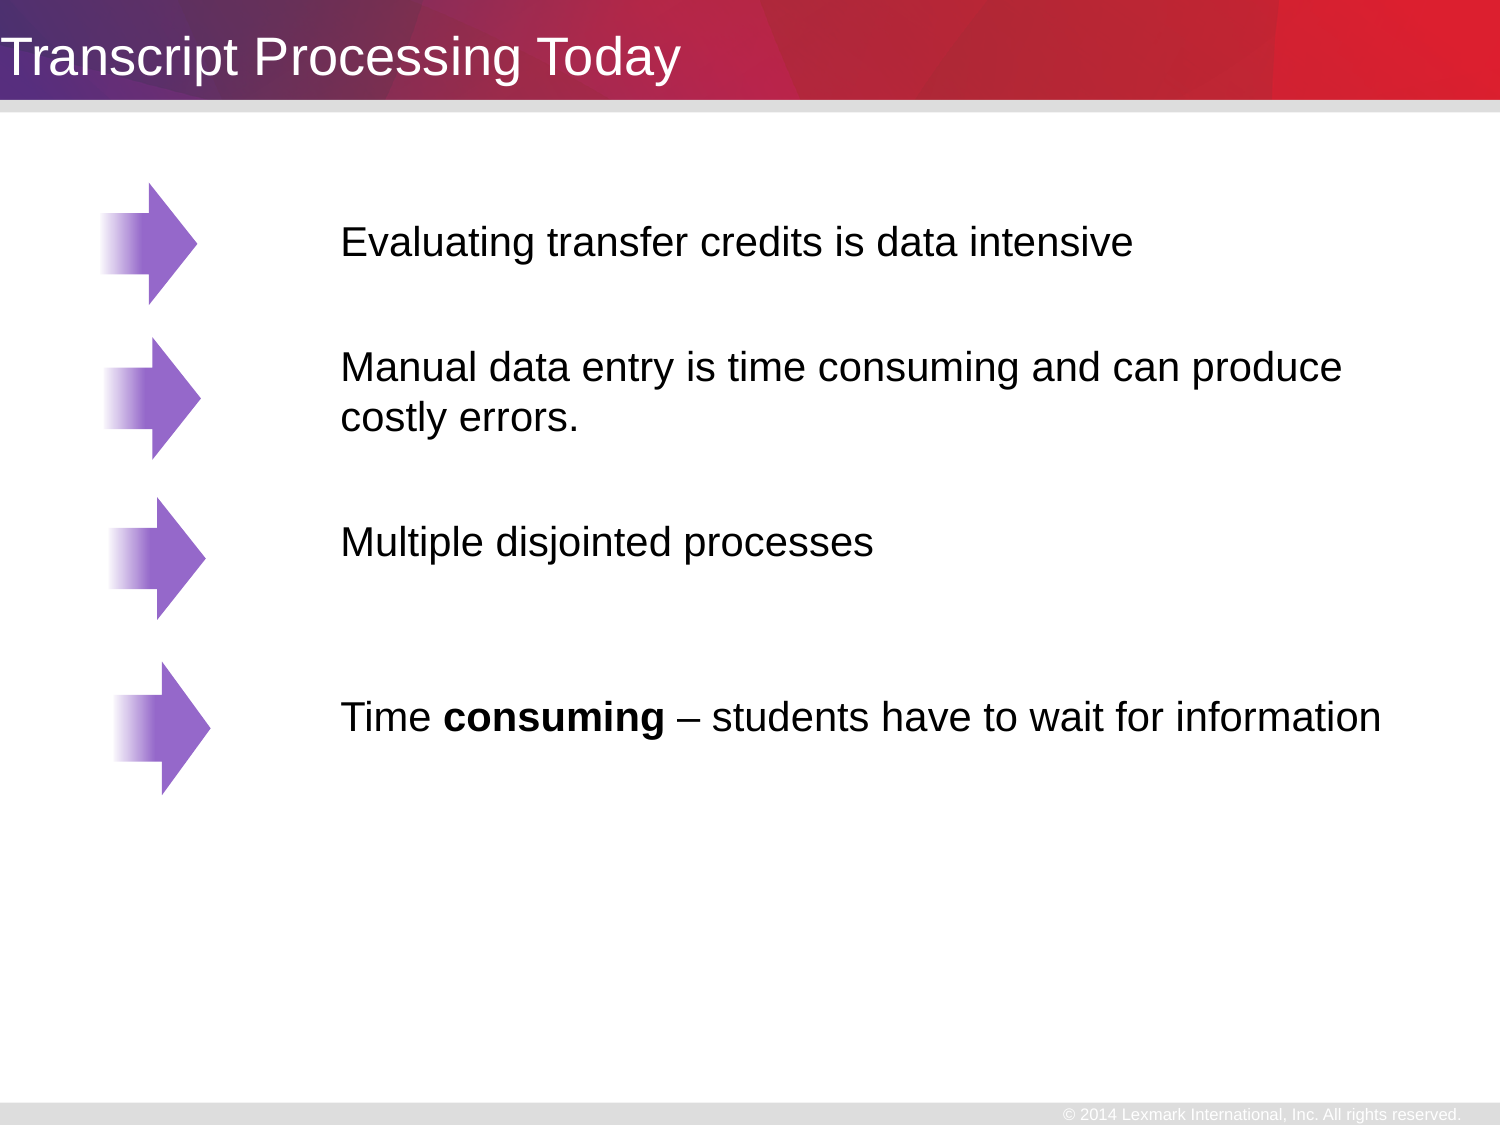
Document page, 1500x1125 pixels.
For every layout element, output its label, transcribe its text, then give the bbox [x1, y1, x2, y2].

picture [0, 0, 1500, 99]
list Evaluating transfer credits is data intensive Manual data entry is time consuming and can produce costly errors. Multiple disjointed processes Time consuming – students have to wait for information [330, 210, 1439, 873]
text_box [99, 182, 198, 306]
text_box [112, 661, 211, 796]
title Transcript Processing Today [0, 12, 1219, 94]
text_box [102, 336, 202, 461]
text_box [107, 496, 206, 621]
